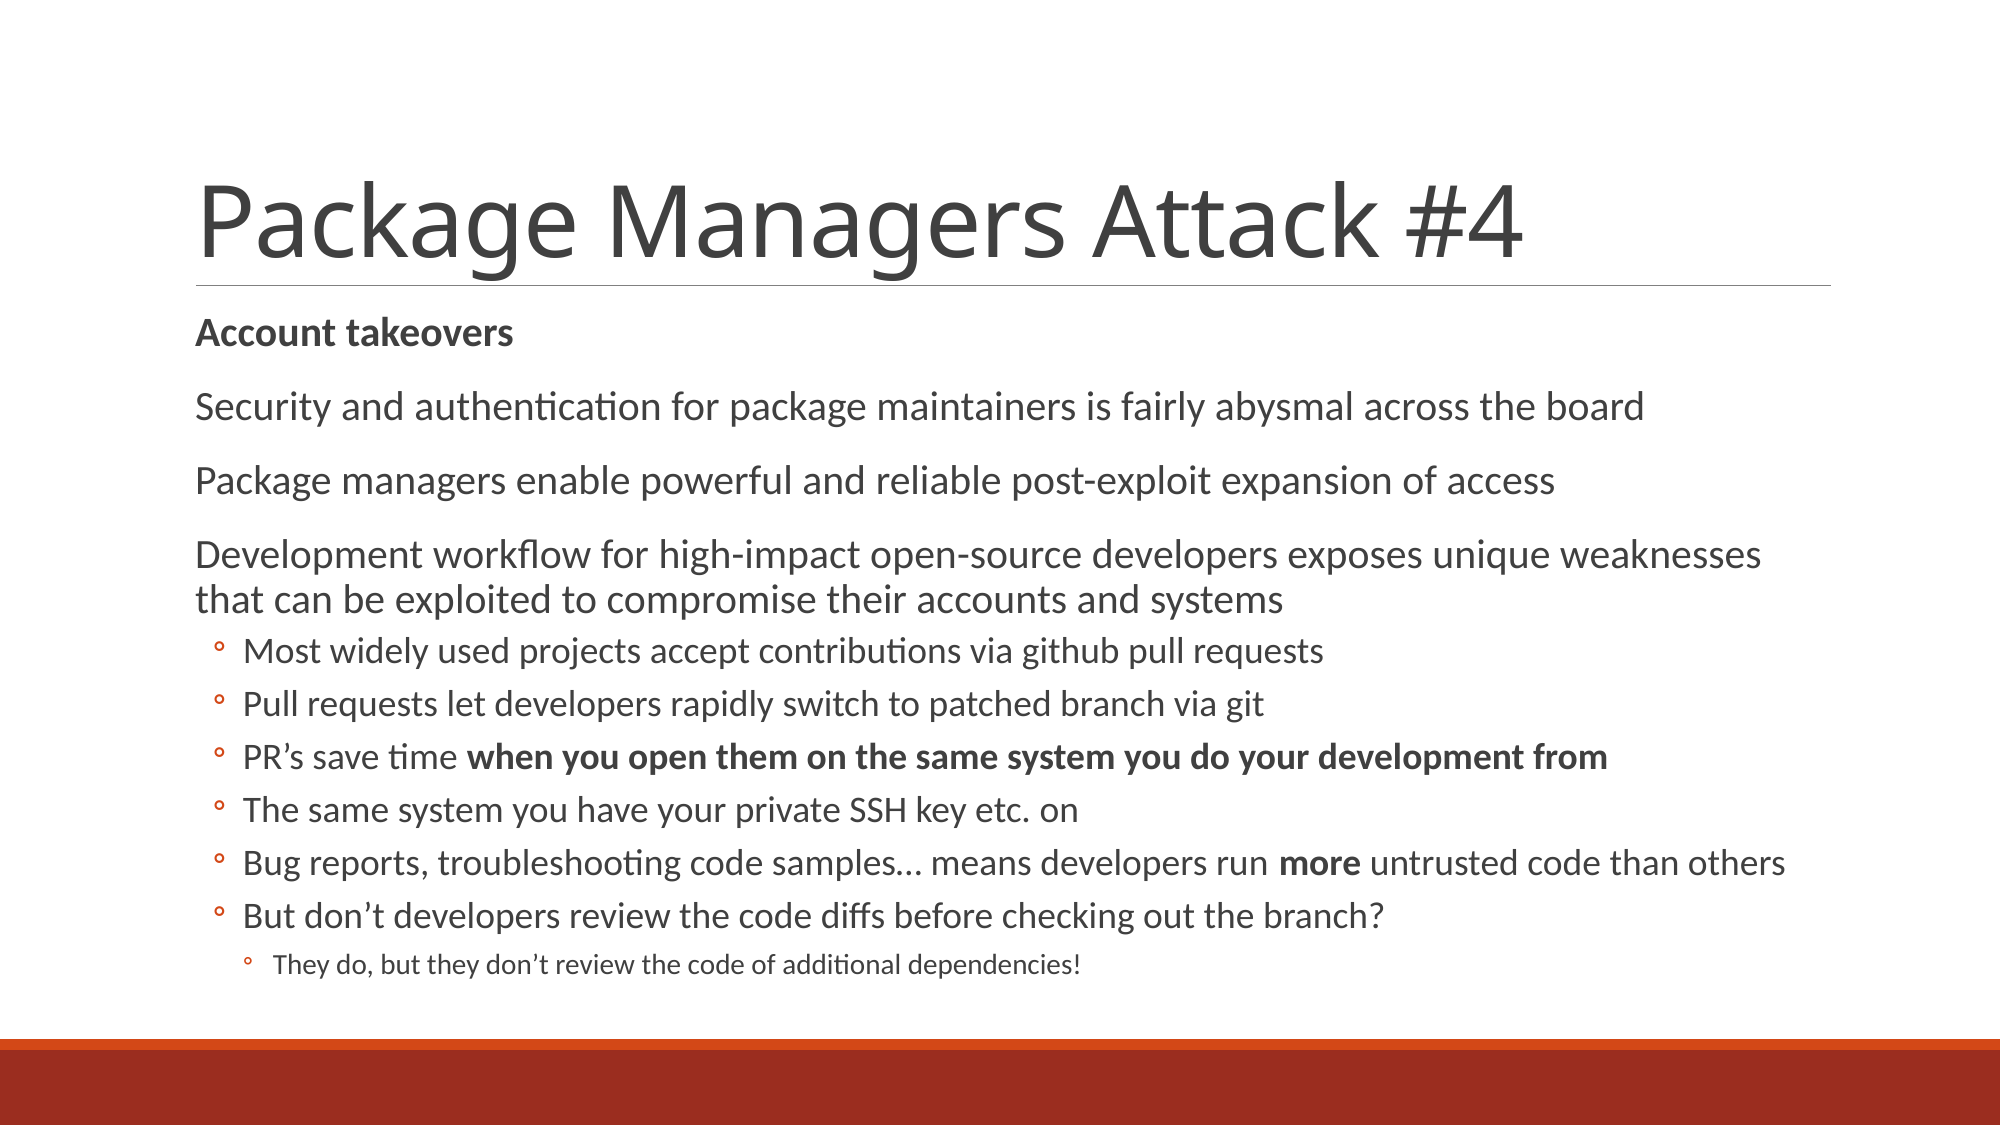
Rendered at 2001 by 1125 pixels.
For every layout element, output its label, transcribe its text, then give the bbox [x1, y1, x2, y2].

title Package Managers Attack #4 [180, 47, 1830, 285]
list Account takeovers Security and authentication for package maintainers is fairly abysmal across the board Package managers enable powerful and reliable post-exploit expansion of access Development workflow for high-impact open-source developers exposes unique weaknesses that can be exploited to compromise their accounts and systems Most widely used projects accept contributions via github pull requests Pull requests let developers rapidly switch to patched branch via git PR’s save time when you open them on the same system you do your development from The same system you have your private SSH key etc. on Bug reports, troubleshooting code samples… means developers run more untrusted code than others But don’t developers review the code diffs before checking out the branch? They do, but they don’t review the code of additional dependencies! [180, 302, 1830, 1009]
